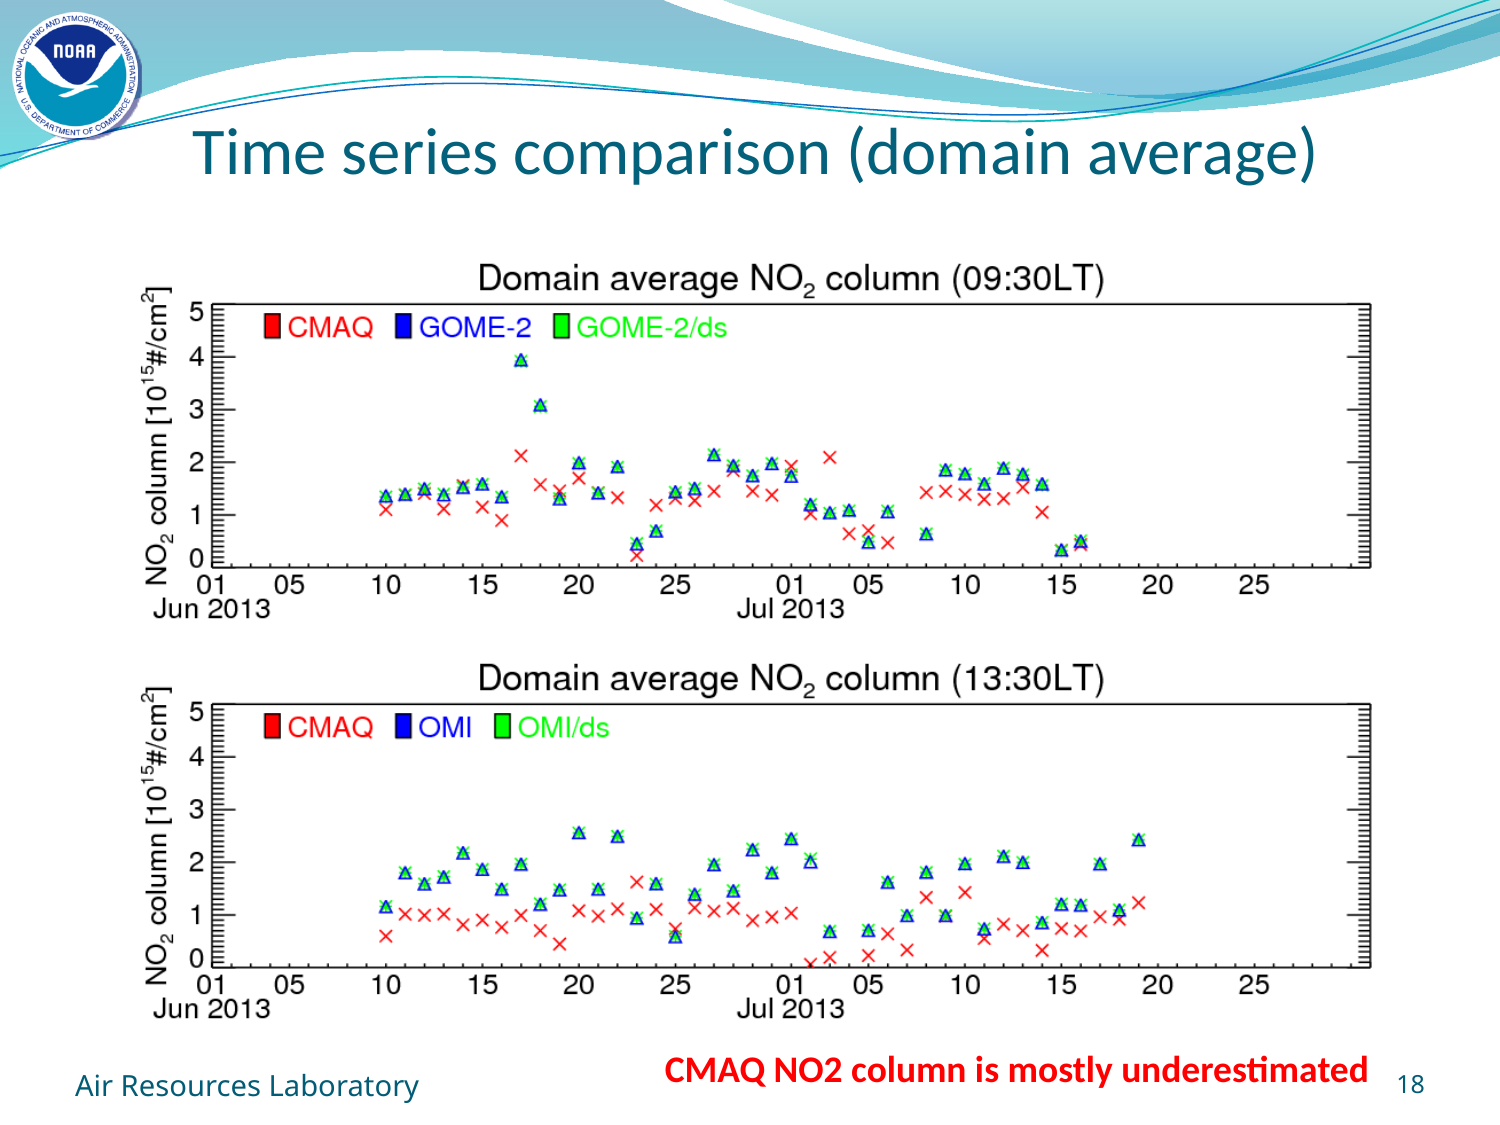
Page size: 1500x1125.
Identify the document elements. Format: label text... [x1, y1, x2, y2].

title Time series comparison (domain average) [75, 0, 1438, 188]
picture [12, 12, 75, 138]
slide_number 18 [1299, 1098, 1425, 1103]
slide_number Air Resources Laboratory [75, 1075, 588, 1103]
picture [62, 256, 1413, 663]
text_box CMAQ NO2 column is mostly underestimated [649, 1037, 1475, 1098]
picture [62, 671, 1413, 1063]
